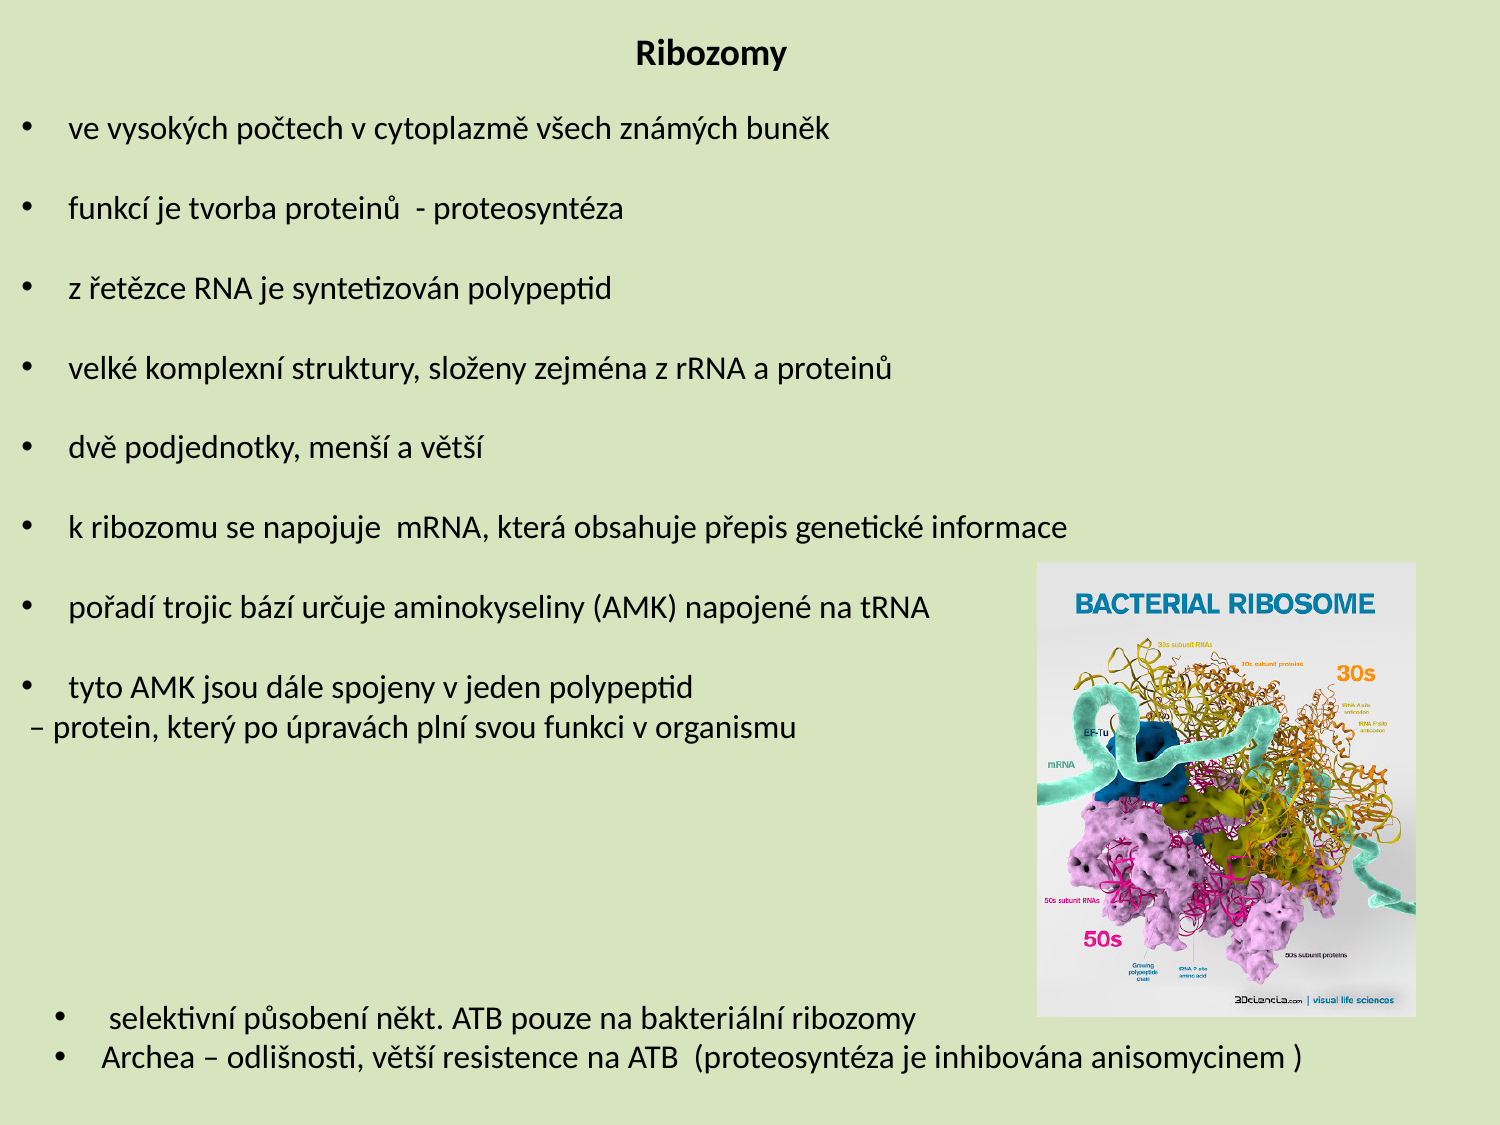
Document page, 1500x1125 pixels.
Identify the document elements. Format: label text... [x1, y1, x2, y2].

text_box Ribozomy [620, 20, 803, 80]
text_box ve vysokých počtech v cytoplazmě všech známých buněk funkcí je tvorba proteinů - proteosyntéza z řetězce RNA je syntetizován polypeptid velké komplexní struktury, složeny zejména z rRNA a proteinů dvě podjednotky, menší a větší k ribozomu se napojuje mRNA, která obsahuje přepis genetické informace pořadí trojic bází určuje aminokyseliny (AMK) napojené na tRNA tyto AMK jsou dále spojeny v jeden polypeptid – protein, který po úpravách plní svou funkci v organismu [6, 98, 1401, 753]
text_box selektivní působení někt. ATB pouze na bakteriální ribozomy Archea – odlišnosti, větší resistence na ATB (proteosyntéza je inhibována anisomycinem ) [39, 988, 1446, 1083]
picture [1036, 562, 1416, 1017]
